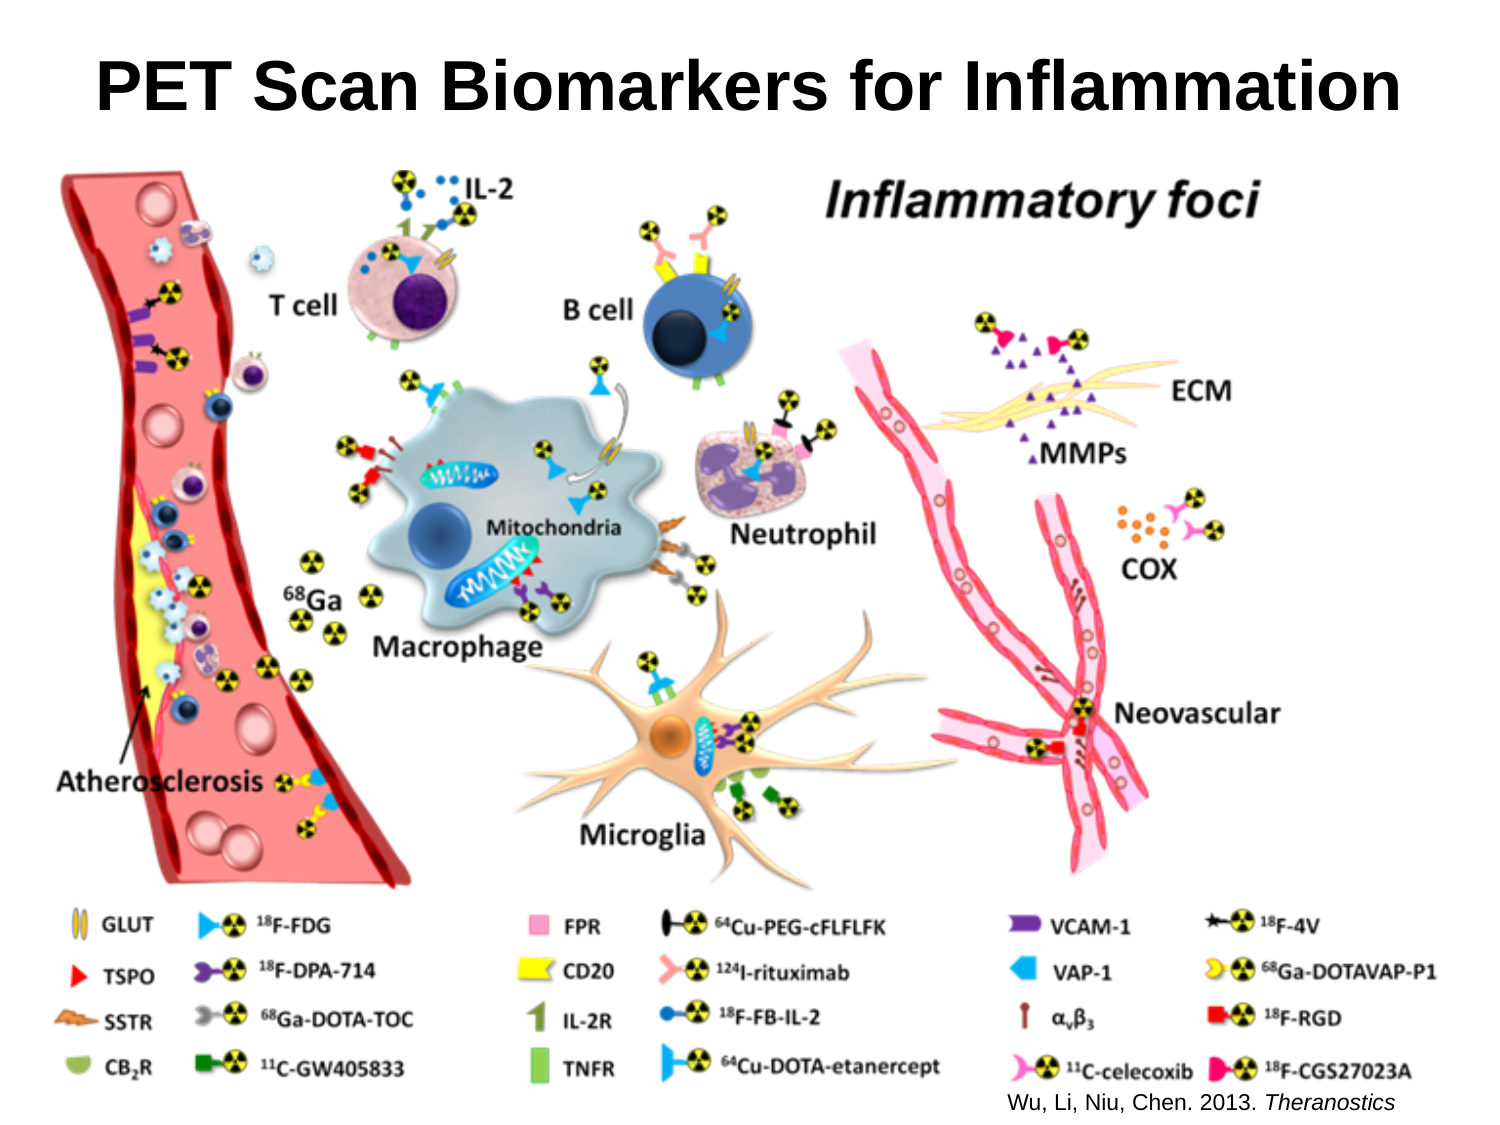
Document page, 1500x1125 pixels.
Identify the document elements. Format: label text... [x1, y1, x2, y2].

picture [35, 170, 1470, 1091]
title PET Scan Biomarkers for Inflammation [0, 0, 1500, 177]
text_box Wu, Li, Niu, Chen. 2013. Theranostics [992, 1080, 1500, 1123]
